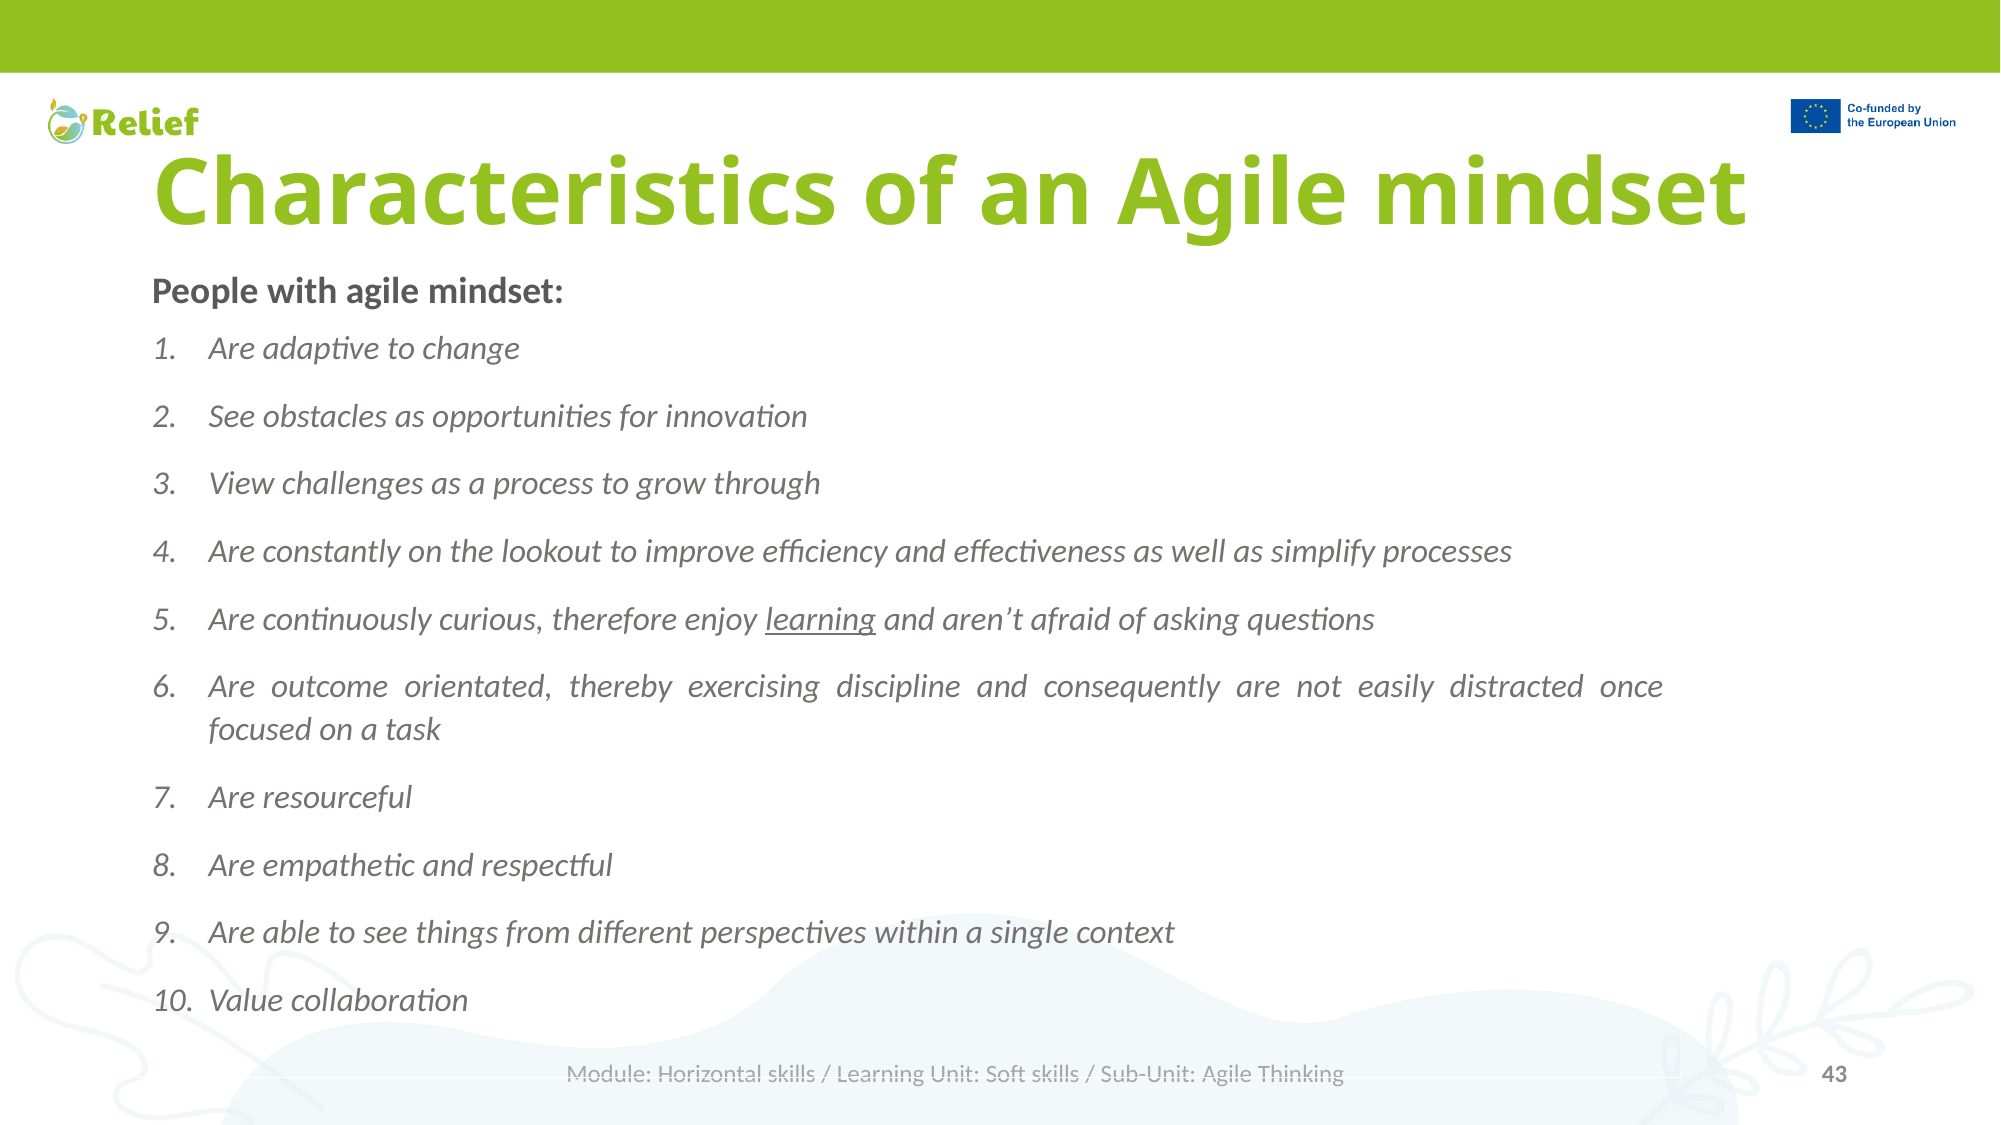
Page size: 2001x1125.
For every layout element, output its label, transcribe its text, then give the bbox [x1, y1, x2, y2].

text_box People with agile mindset: Are adaptive to change See obstacles as opportunities for innovation View challenges as a process to grow through Are constantly on the lookout to improve efficiency and effectiveness as well as simplify processes Are continuously curious, therefore enjoy learning and aren’t afraid of asking questions Are outcome orientated, thereby exercising discipline and consequently are not easily distracted once focused on a task Are resourceful Are empathetic and respectful Are able to see things from different perspectives within a single context Value collaboration [137, 258, 1682, 1078]
slide_number 43 [1787, 1042, 1863, 1103]
title Characteristics of an Agile mindset [137, 111, 1863, 278]
picture [0, 0, 2001, 1125]
footer Module: Horizontal skills / Learning Unit: Soft skills / Sub-Unit: Agile Thinking [137, 1023, 1775, 1122]
